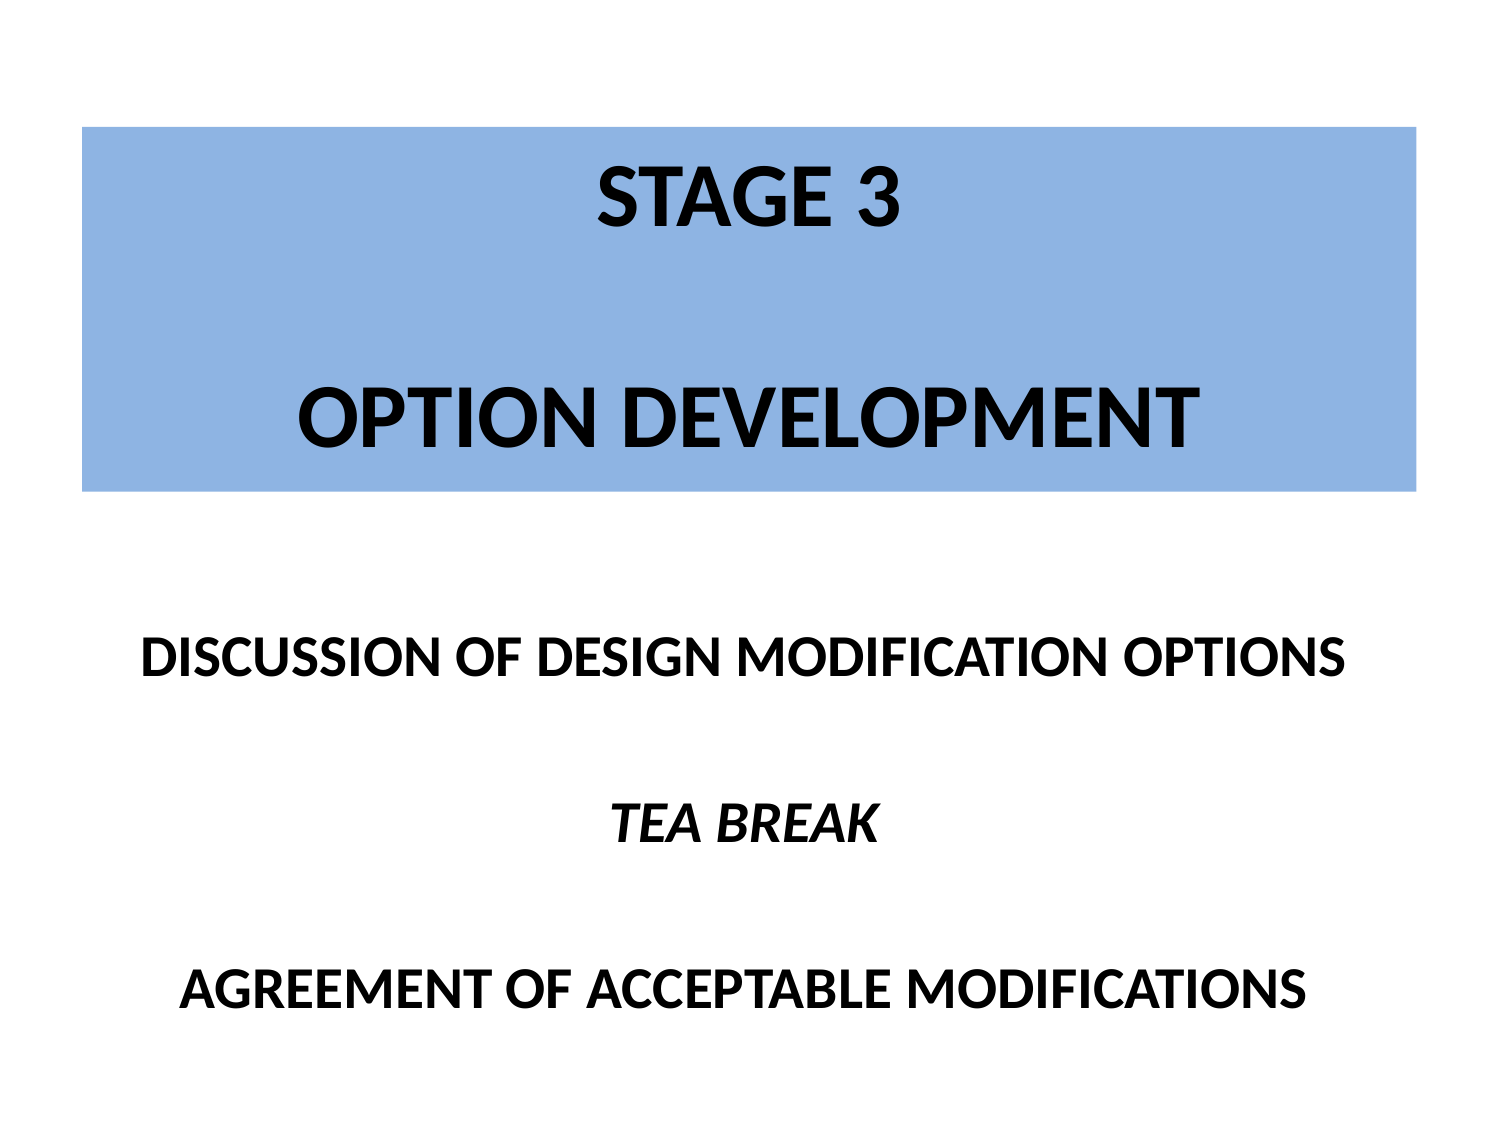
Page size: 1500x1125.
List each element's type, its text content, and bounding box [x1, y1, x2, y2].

text_box STAGE 3 OPTION DEVELOPMENT [82, 126, 1417, 492]
text_box DISCUSSION OF DESIGN MODIFICATION OPTIONS TEA BREAK AGREEMENT OF ACCEPTABLE MODIFICATIONS [76, 609, 1412, 1035]
